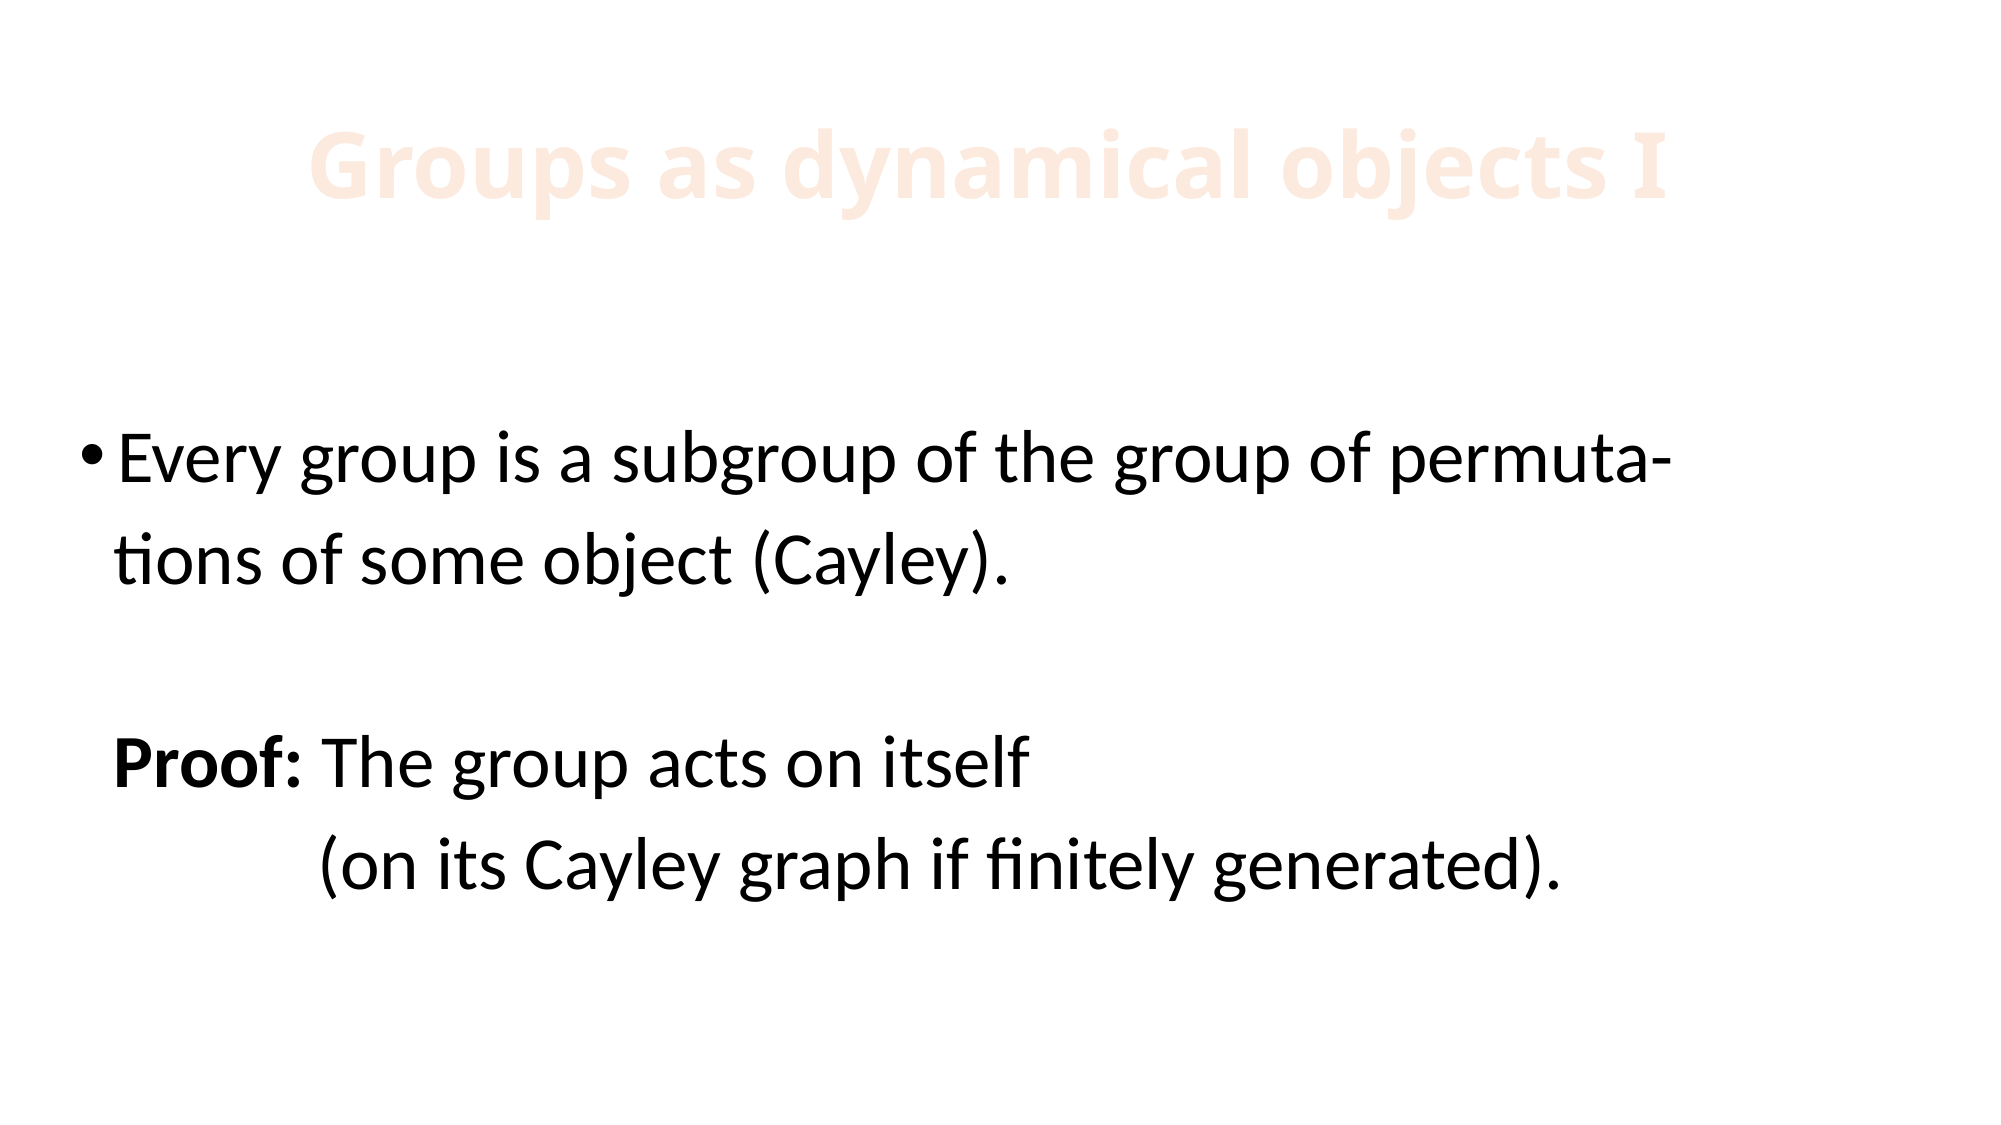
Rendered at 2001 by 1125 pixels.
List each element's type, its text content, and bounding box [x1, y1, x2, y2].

title Groups as dynamical objects I [137, 59, 1863, 278]
list Every group is a subgroup of the group of permuta- tions of some object (Cayley). Proof: The group acts on itself (on its Cayley graph if finitely generated). [64, 299, 1936, 1014]
